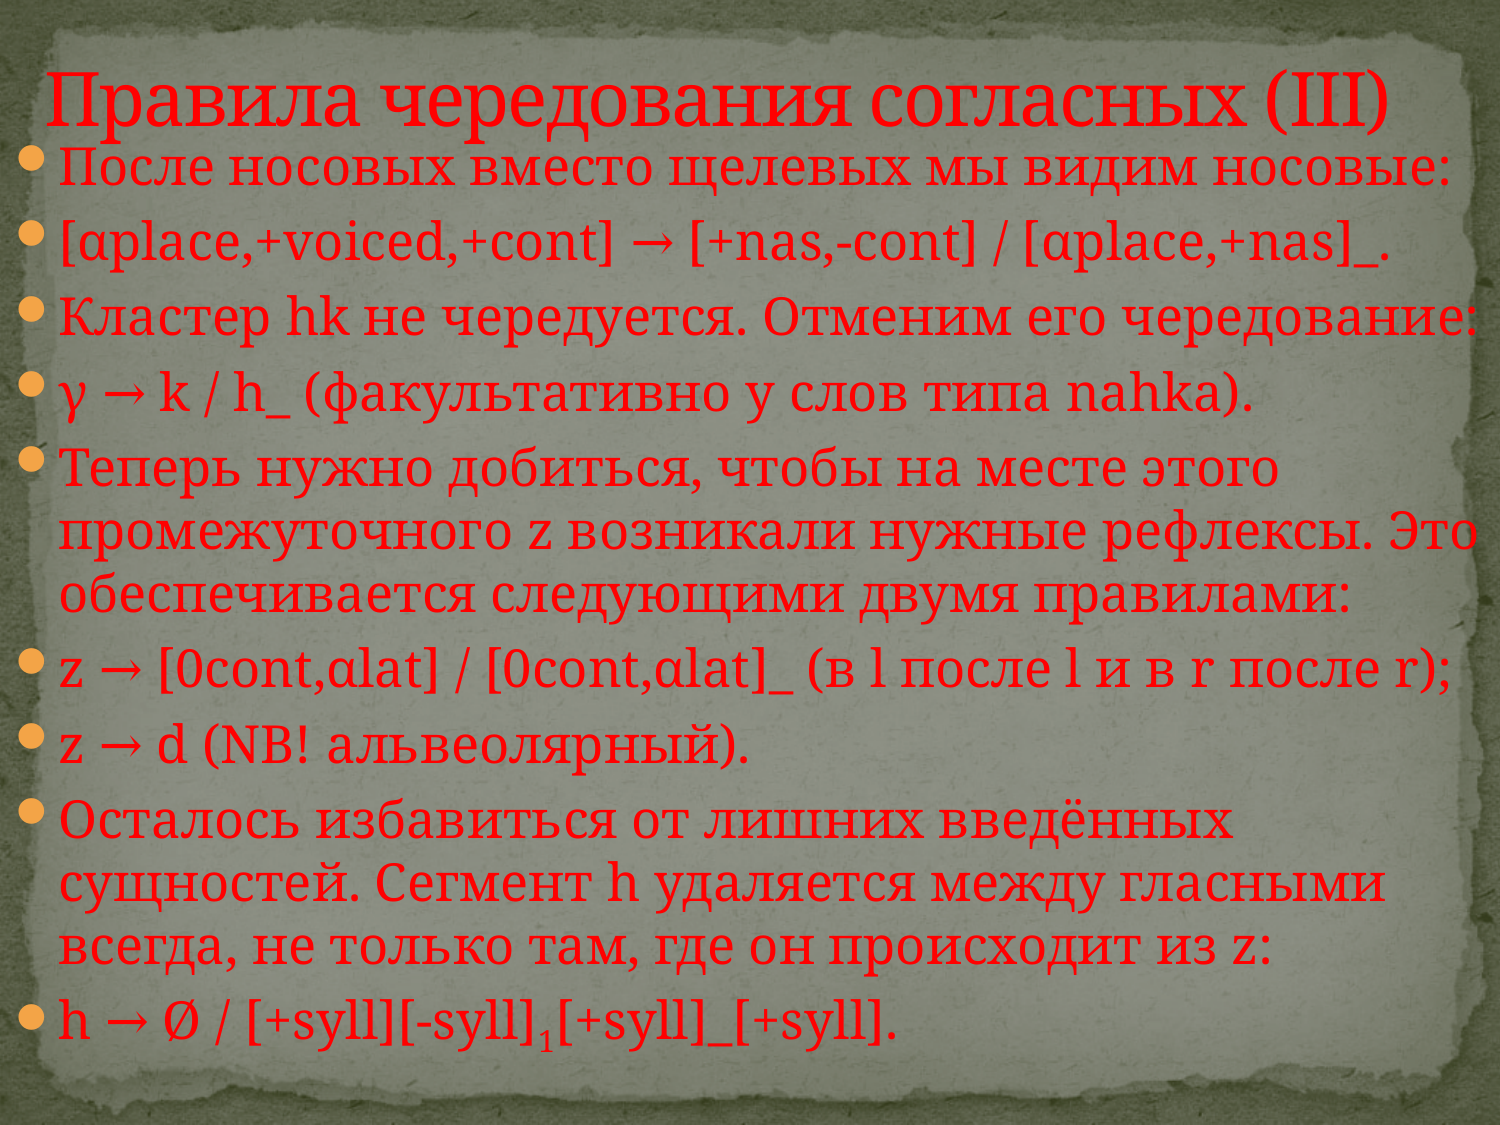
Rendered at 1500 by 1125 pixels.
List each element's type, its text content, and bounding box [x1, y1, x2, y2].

list После носовых вместо щелевых мы видим носовые: [αplace,+voiced,+cont] → [+nas,-cont] / [αplace,+nas]_. Кластер hk не чередуется. Отменим его чередование: γ → k / h_ (факультативно у слов типа nahka). Теперь нужно добиться, чтобы на месте этого промежуточного z возникали нужные рефлексы. Это обеспечивается следующими двумя правилами: z → [0cont,αlat] / [0cont,αlat]_ (в l после l и в r после r); z → d (NB! альвеолярный). Осталось избавиться от лишних введённых сущностей. Сегмент h удаляется между гласными всегда, не только там, где он происходит из z: h → Ø / [+syll][-syll]1[+syll]_[+syll]. [0, 125, 1500, 1106]
title Правила чередования согласных (III) [29, 24, 1471, 150]
